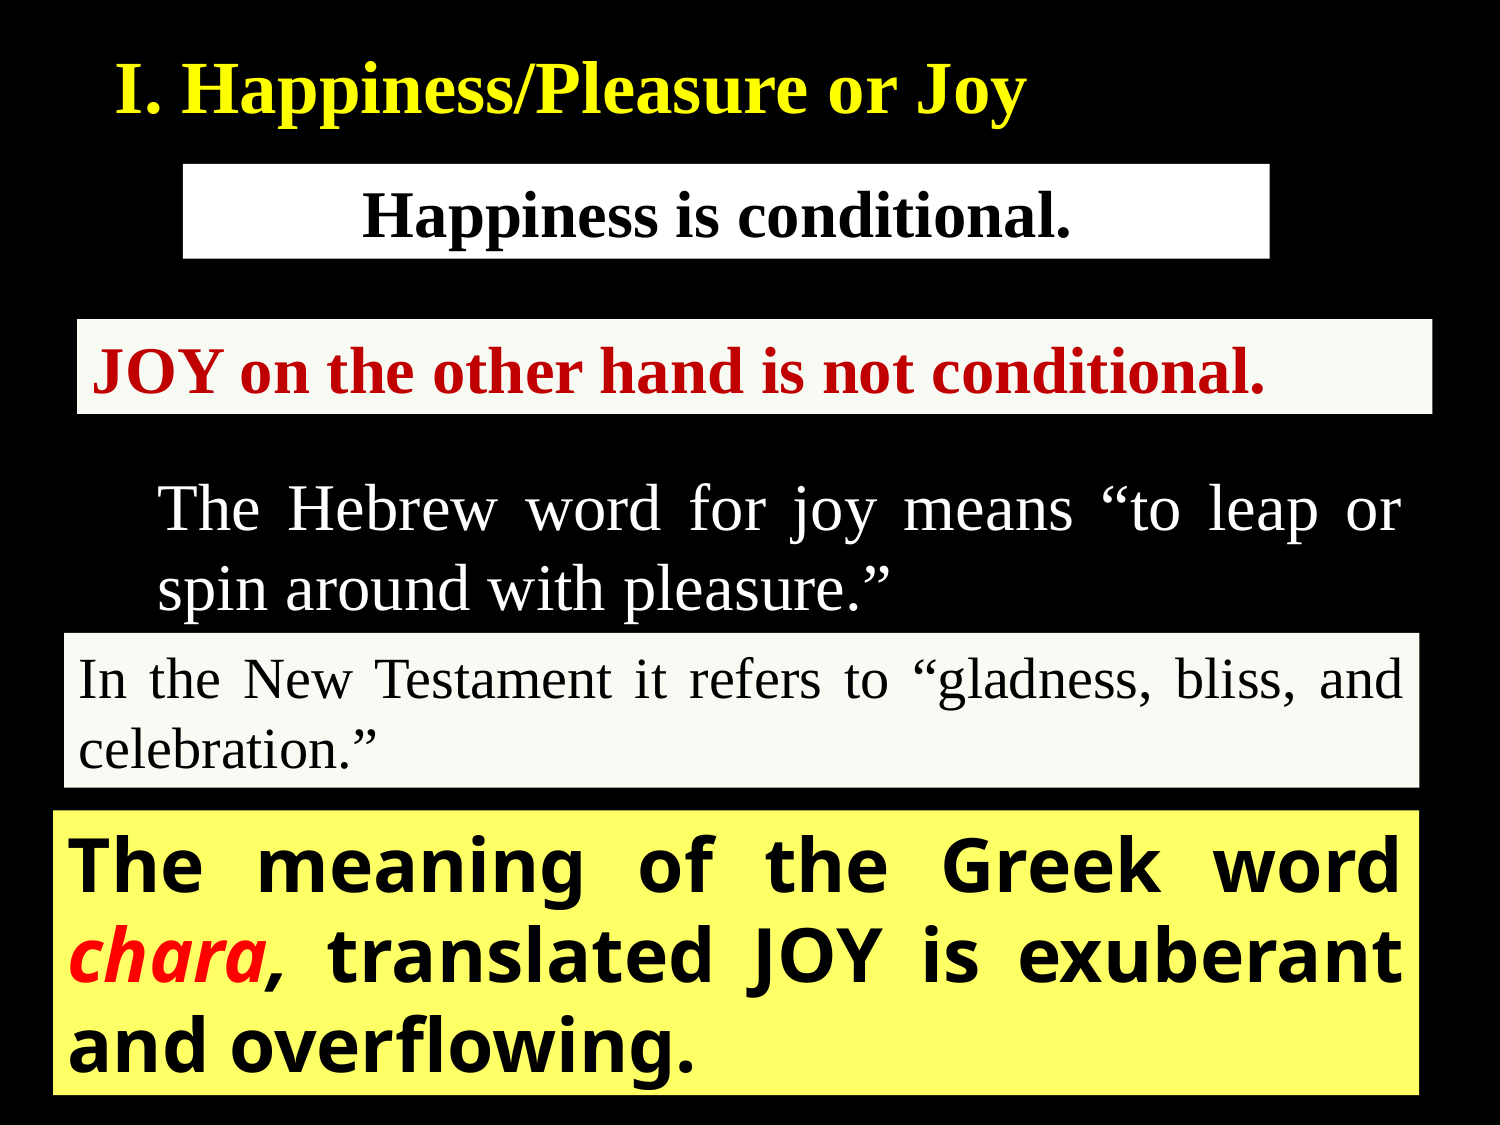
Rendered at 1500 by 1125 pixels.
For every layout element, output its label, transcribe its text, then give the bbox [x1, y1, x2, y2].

text_box I. Happiness/Pleasure or Joy [100, 30, 1365, 136]
text_box The meaning of the Greek word chara, translated JOY is exuberant and overflowing. [53, 810, 1420, 1096]
text_box JOY on the other hand is not conditional. [77, 319, 1433, 414]
text_box Happiness is conditional. [182, 163, 1270, 259]
text_box In the New Testament it refers to “gladness, bliss, and celebration.” [64, 632, 1420, 788]
text_box The Hebrew word for joy means “to leap or spin around with pleasure.” [142, 456, 1419, 631]
